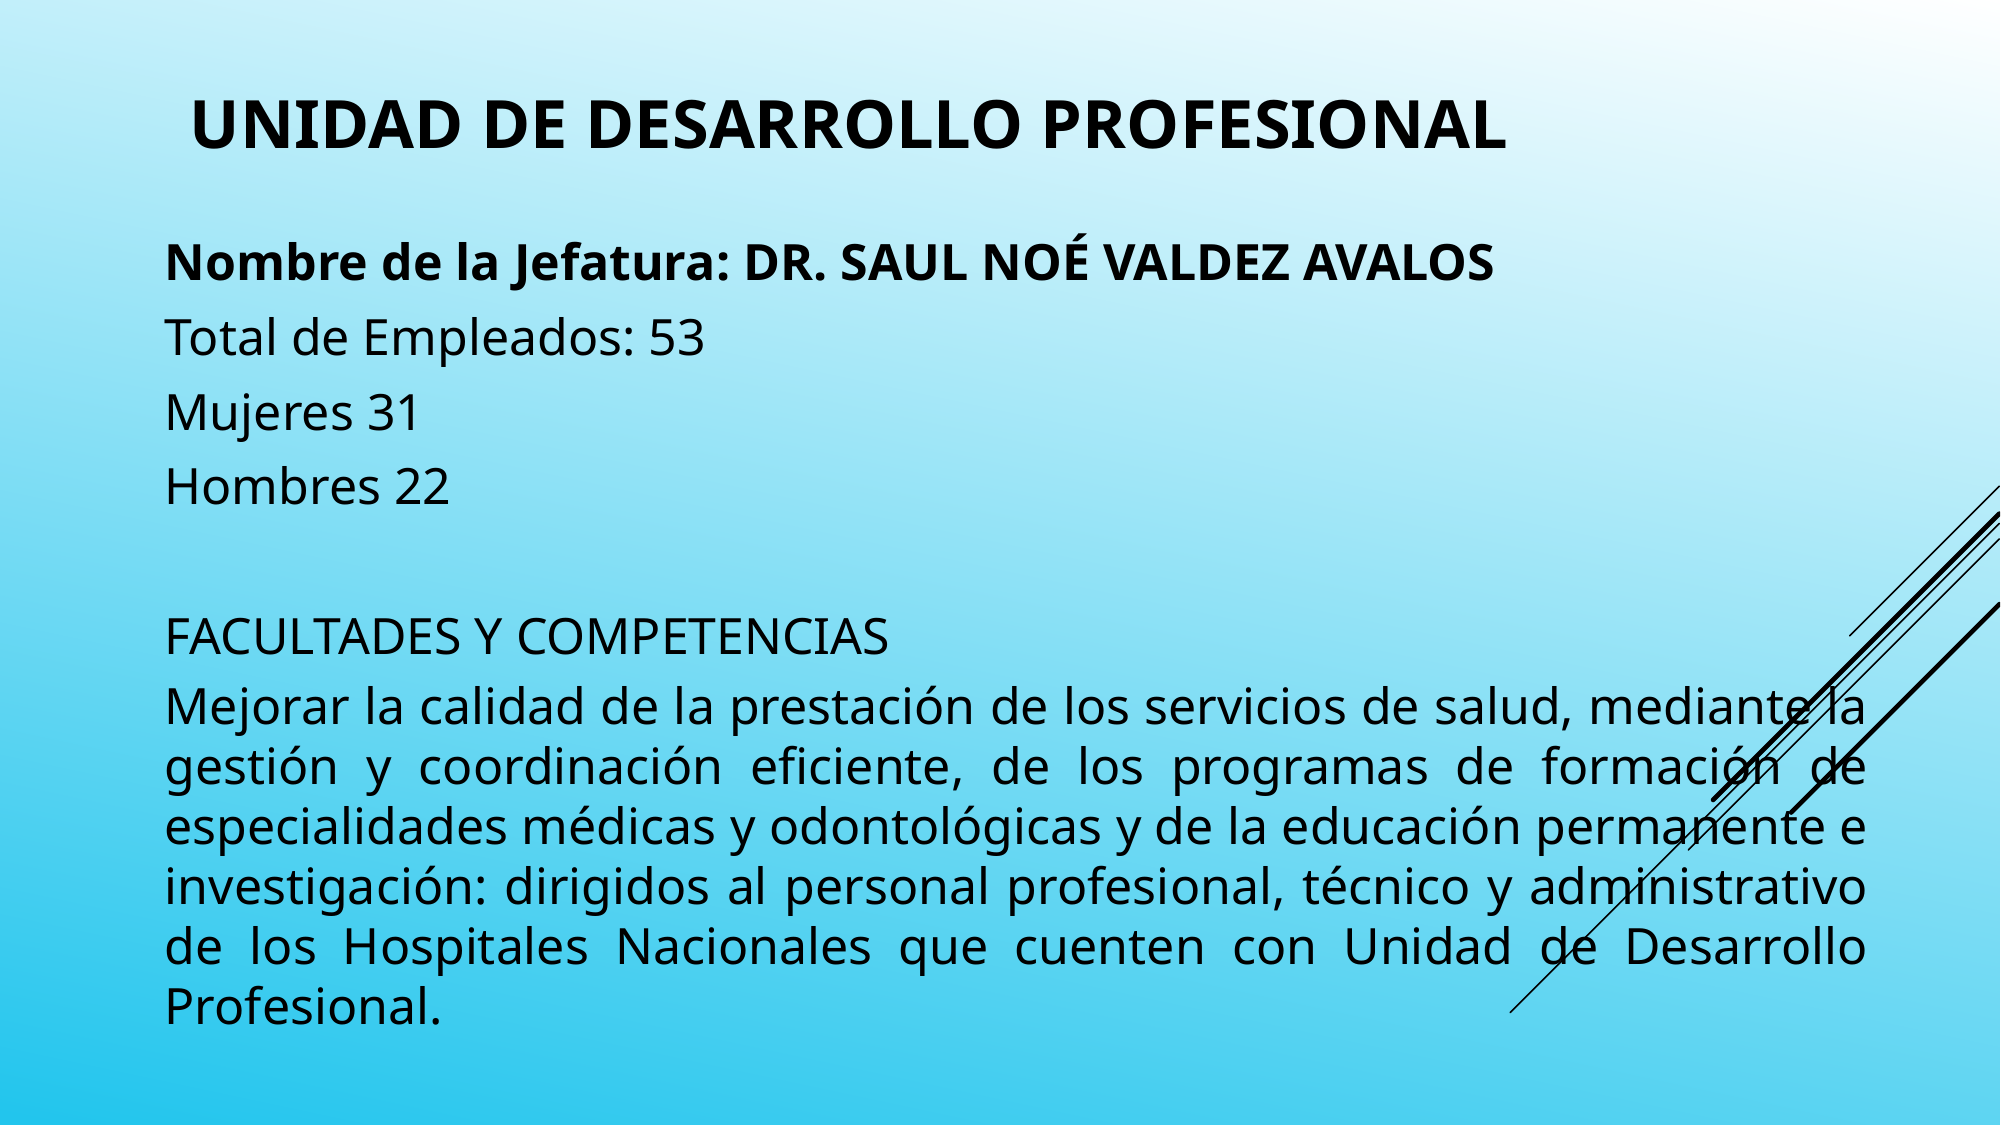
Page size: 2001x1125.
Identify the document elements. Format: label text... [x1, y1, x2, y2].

title UNIDAD DE DESARROLLO PROFESIONAL [174, 37, 1876, 207]
list Nombre de la Jefatura: Dr. Saul Noé Valdez avalos Total de Empleados: 53 Mujeres 31 Hombres 22 FACULTADES Y COMPETENCIAS Mejorar la calidad de la prestación de los servicios de salud, mediante la gestión y coordinación eficiente, de los programas de formación de especialidades médicas y odontológicas y de la educación permanente e investigación: dirigidos al personal profesional, técnico y administrativo de los Hospitales Nacionales que cuenten con Unidad de Desarrollo Profesional. [149, 244, 1885, 1016]
